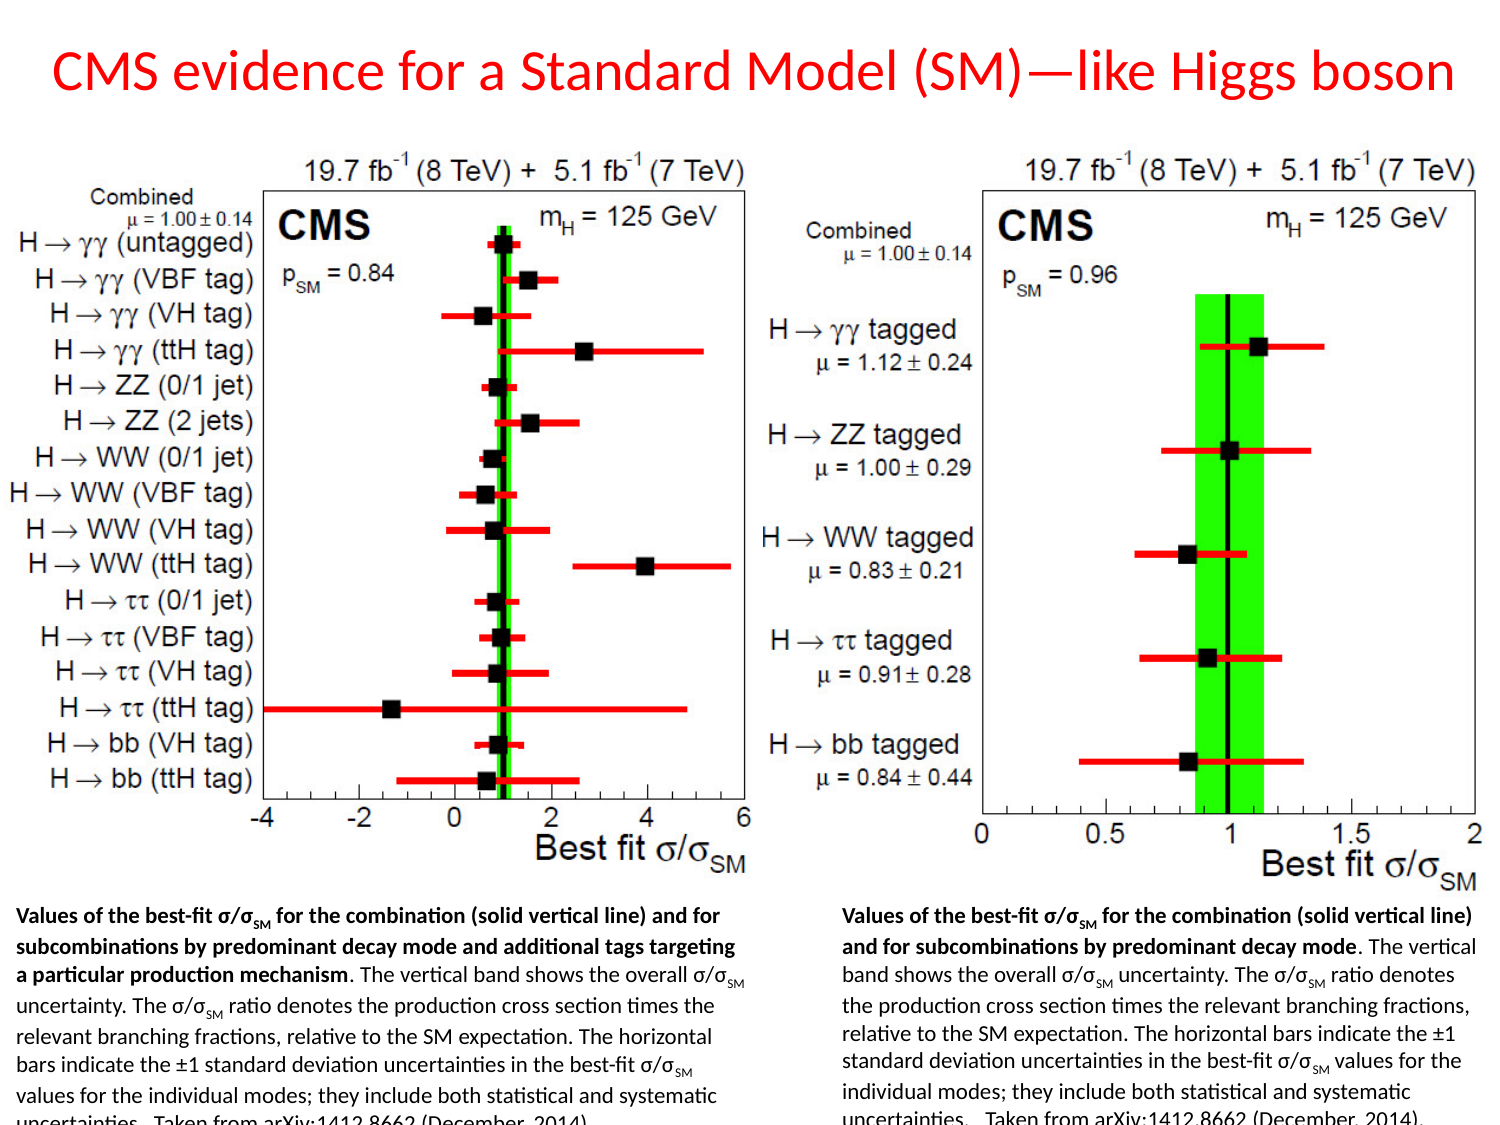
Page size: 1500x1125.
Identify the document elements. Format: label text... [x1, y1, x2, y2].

text_box Values of the best-fit σ/σSM for the combination (solid vertical line) and for subcombinations by predominant decay mode. The vertical band shows the overall σ/σSM uncertainty. The σ/σSM ratio denotes the production cross section times the relevant branching fractions, relative to the SM expectation. The horizontal bars indicate the ±1 standard deviation uncertainties in the best-fit σ/σSM values for the individual modes; they include both statistical and systematic uncertainties. Taken from arXiv:1412.8662 (December, 2014). [827, 911, 1500, 1125]
text_box Values of the best-fit σ/σSM for the combination (solid vertical line) and for subcombinations by predominant decay mode and additional tags targeting a particular production mechanism. The vertical band shows the overall σ/σSM uncertainty. The σ/σSM ratio denotes the production cross section times the relevant branching fractions, relative to the SM expectation. The horizontal bars indicate the ±1 standard deviation uncertainties in the best-fit σ/σSM values for the individual modes; they include both statistical and systematic uncertainties. Taken from arXiv:1412.8662 (December, 2014). [1, 893, 763, 1125]
picture [4, 141, 1500, 905]
text_box CMS evidence for a Standard Model (SM)—like Higgs boson [37, 24, 1488, 110]
